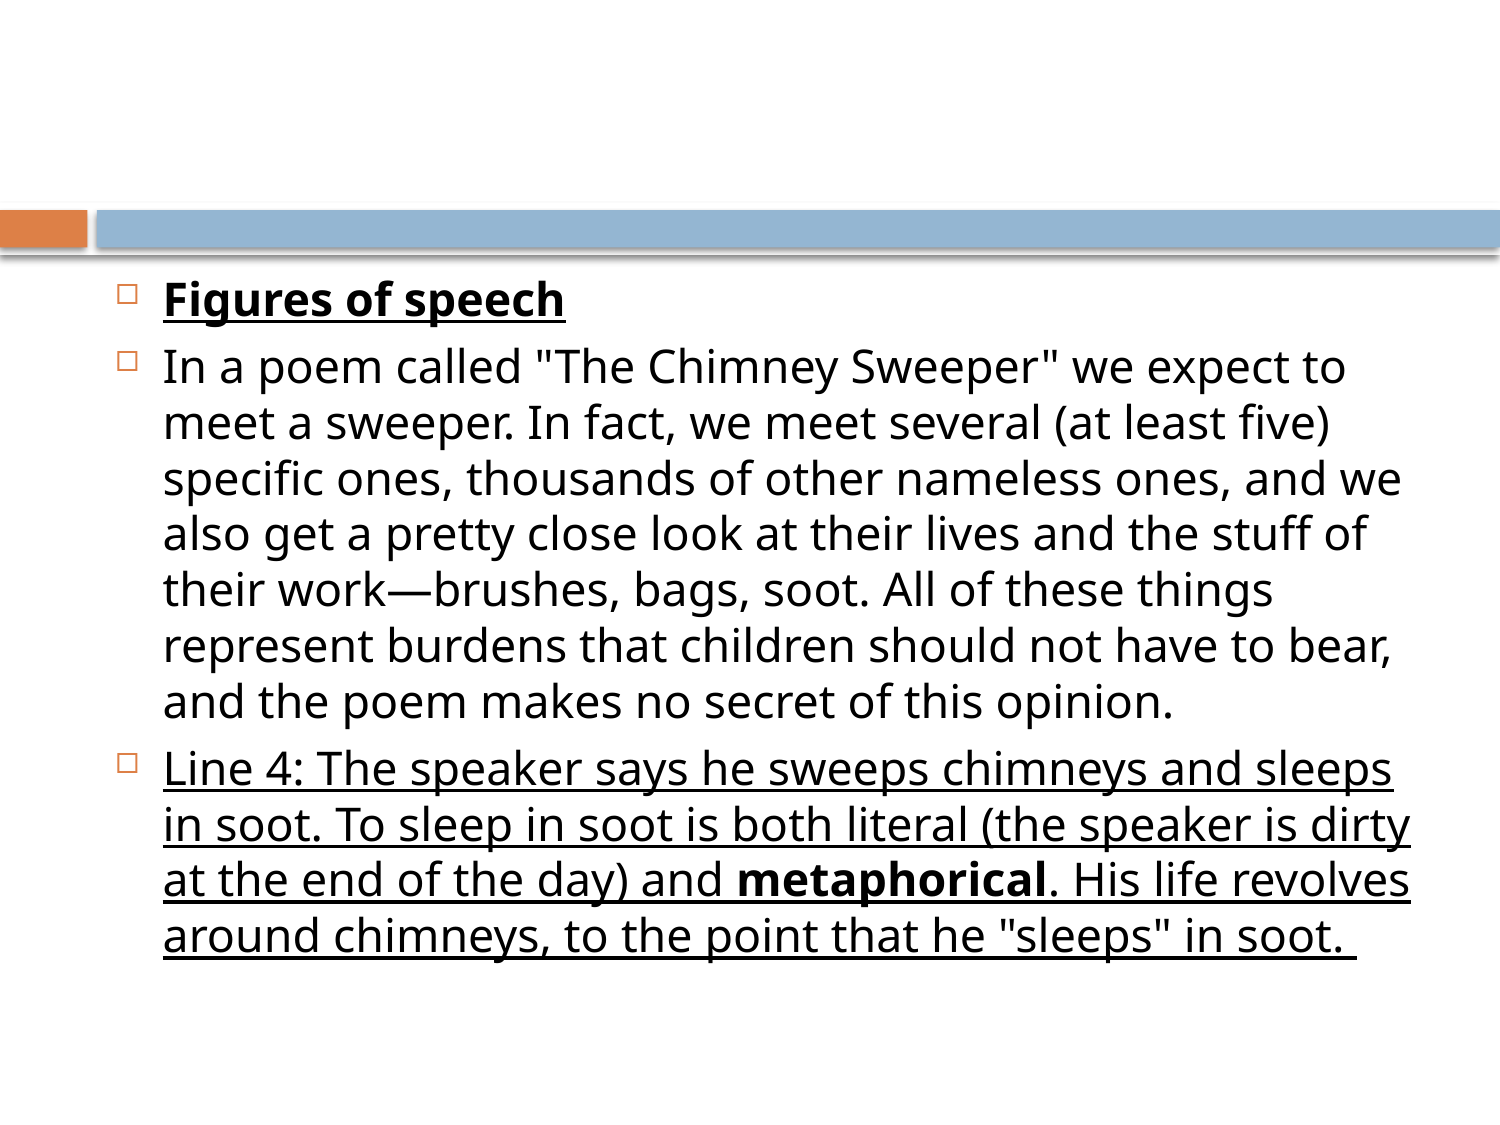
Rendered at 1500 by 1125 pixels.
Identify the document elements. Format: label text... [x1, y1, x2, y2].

list Figures of speech In a poem called "The Chimney Sweeper" we expect to meet a sweeper. In fact, we meet several (at least five) specific ones, thousands of other nameless ones, and we also get a pretty close look at their lives and the stuff of their work—brushes, bags, soot. All of these things represent burdens that children should not have to bear, and the poem makes no secret of this opinion. Line 4: The speaker says he sweeps chimneys and sleeps in soot. To sleep in soot is both literal (the speaker is dirty at the end of the day) and metaphorical. His life revolves around chimneys, to the point that he "sleeps" in soot. [100, 262, 1438, 1000]
